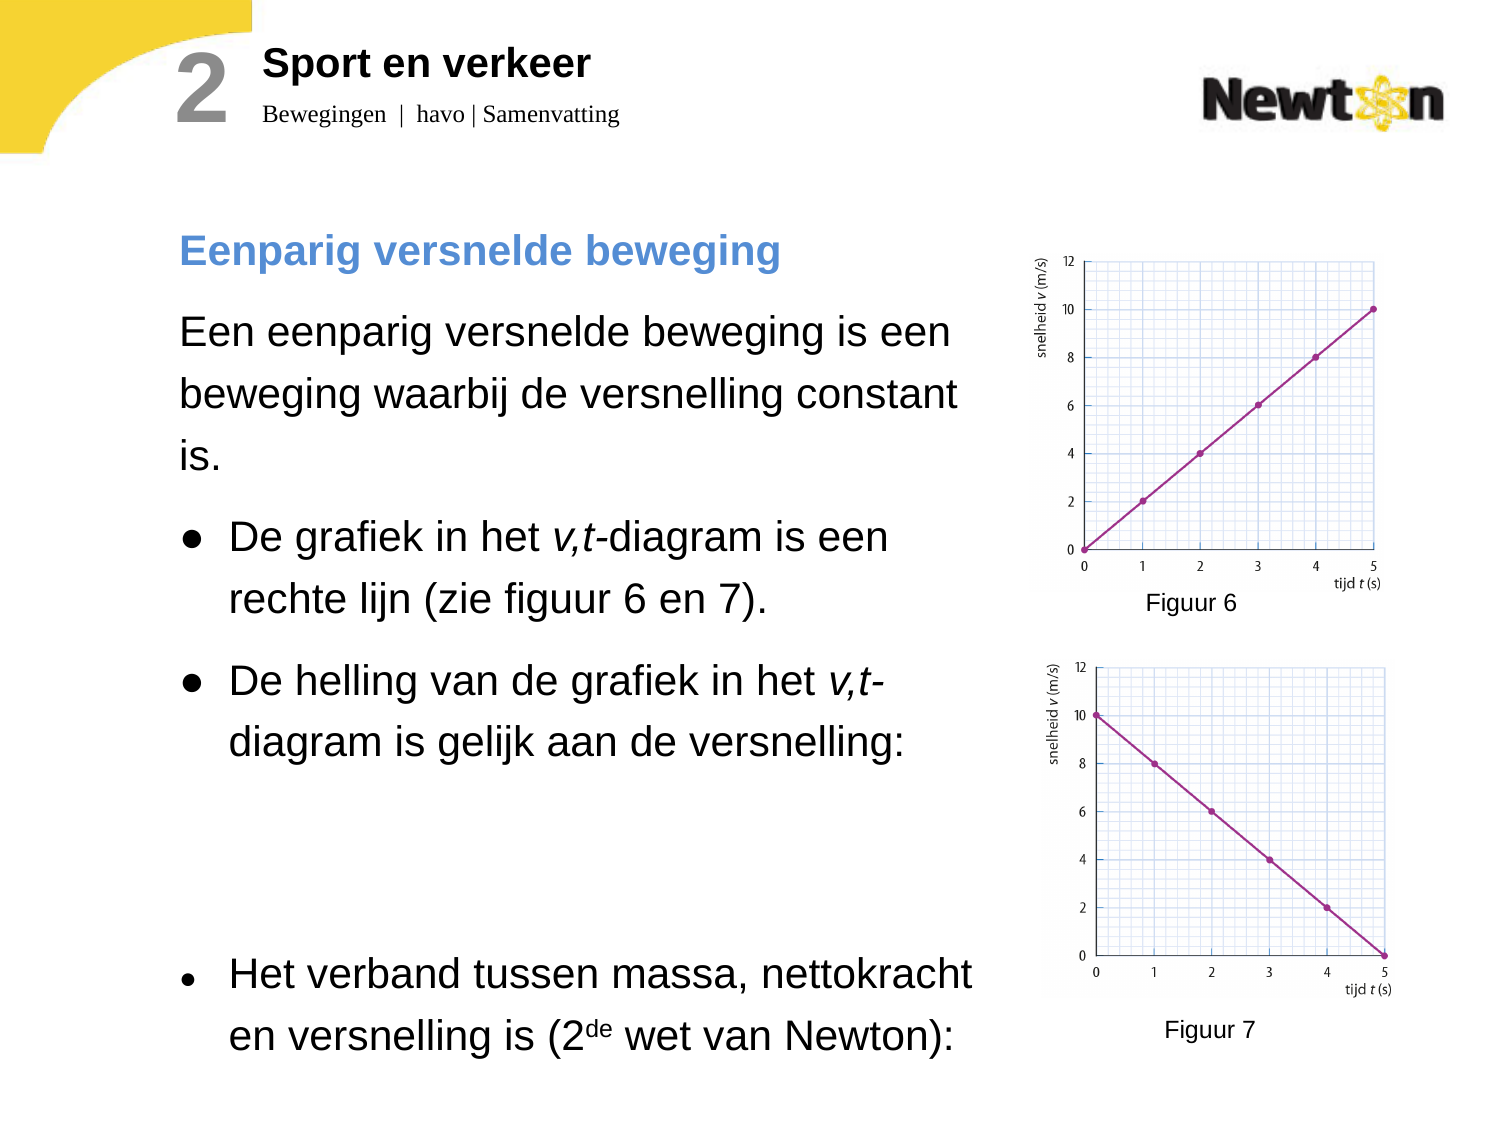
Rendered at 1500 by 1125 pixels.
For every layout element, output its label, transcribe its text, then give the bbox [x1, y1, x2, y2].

picture [1379, 114, 1388, 125]
picture [1392, 108, 1402, 116]
picture [0, 0, 1500, 1125]
footer 2 [142, 35, 262, 129]
picture [1365, 108, 1376, 116]
title Sport en verkeer [262, 35, 1425, 108]
text_box Figuur 6 [1130, 600, 1253, 624]
text_box Figuur 7 [1149, 1007, 1272, 1051]
list Bewegingen | havo | Samenvatting [262, 108, 1079, 139]
